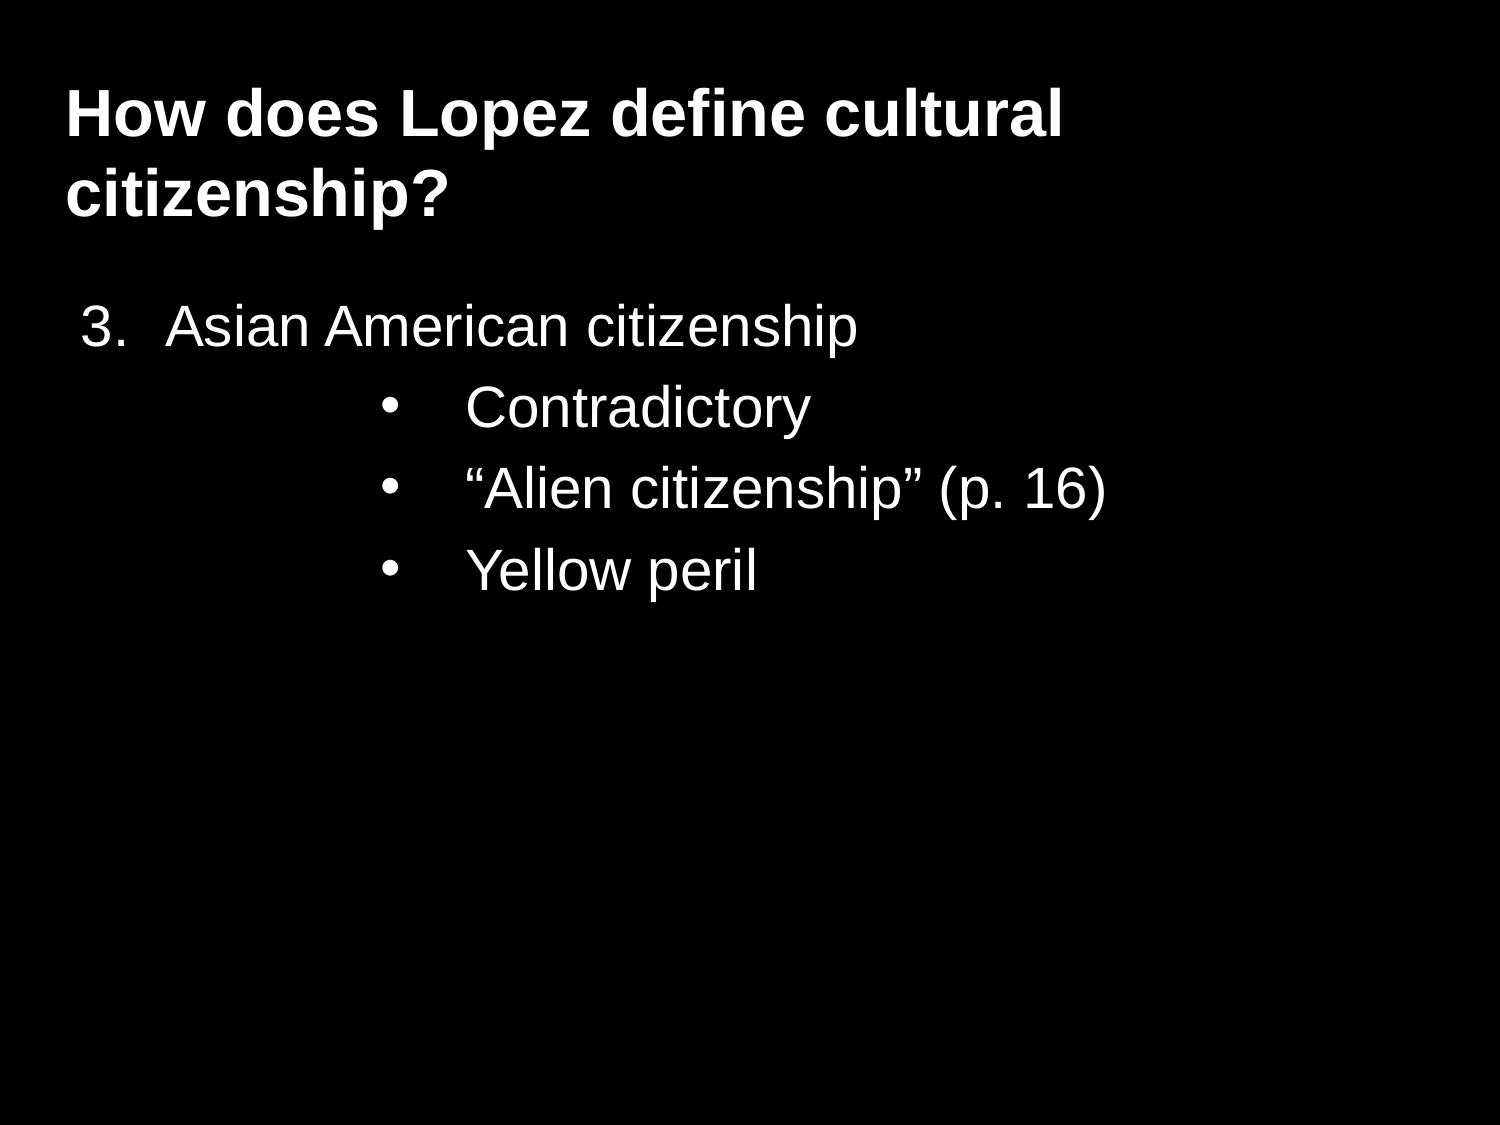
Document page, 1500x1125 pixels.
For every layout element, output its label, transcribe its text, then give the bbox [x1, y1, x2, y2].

text_box How does Lopez define cultural citizenship? [51, 62, 1454, 238]
subtitle Asian American citizenship Contradictory “Alien citizenship” (p. 16) Yellow peril [65, 280, 1439, 1125]
